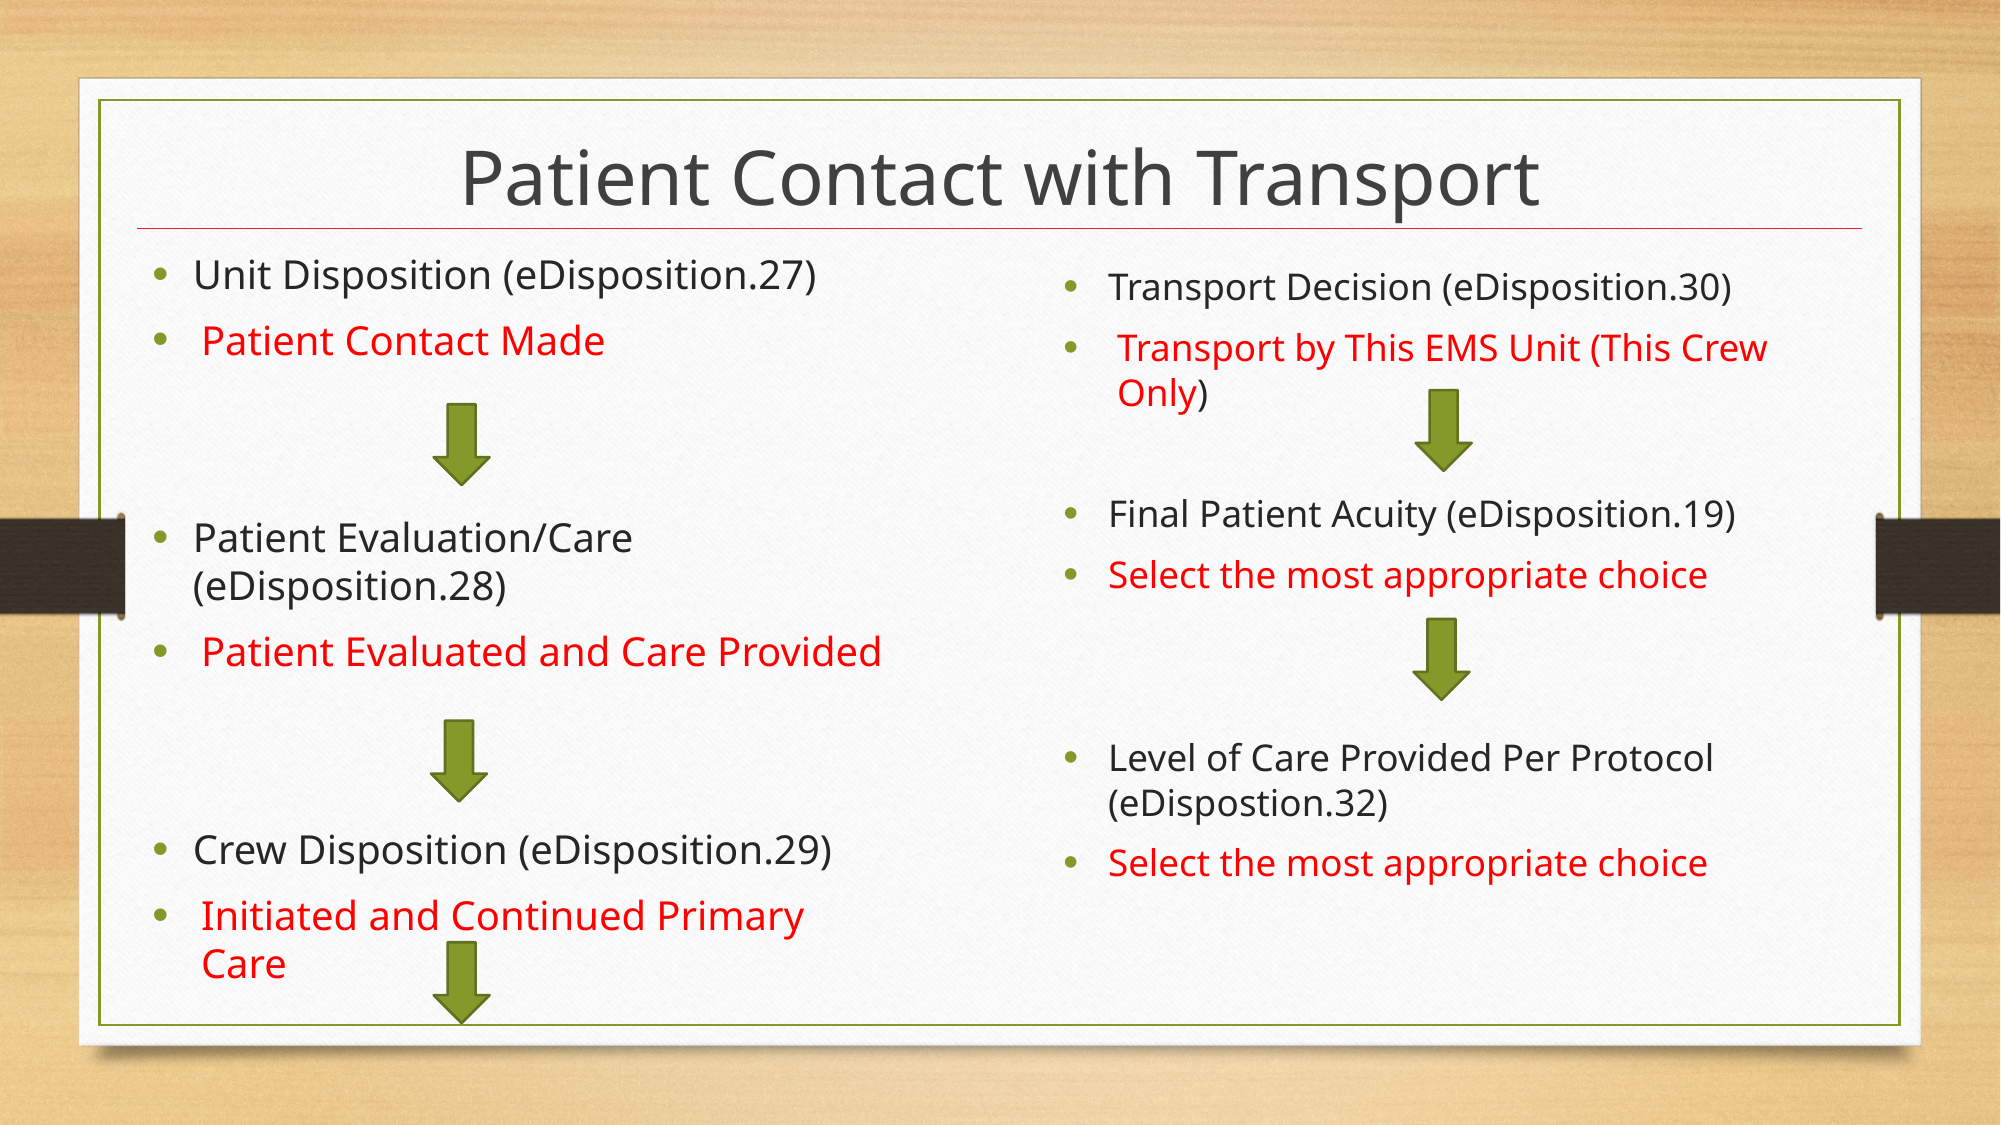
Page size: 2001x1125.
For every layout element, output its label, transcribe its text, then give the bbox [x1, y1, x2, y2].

picture [0, 0, 2001, 1125]
title Patient Contact with Transport [137, 122, 1863, 229]
text_box [432, 402, 491, 487]
text_box [432, 940, 491, 1025]
text_box [429, 719, 489, 803]
text_box [1414, 388, 1473, 472]
list Transport Decision (eDisposition.30) Transport by This EMS Unit (This Crew Only) Final Patient Acuity (eDisposition.19) Select the most appropriate choice Level of Care Provided Per Protocol (eDispostion.32) Select the most appropriate choice [1048, 256, 1863, 1021]
list Unit Disposition (eDisposition.27) Patient Contact Made Patient Evaluation/Care (eDisposition.28) Patient Evaluated and Care Provided Crew Disposition (eDisposition.29) Initiated and Continued Primary Care [137, 241, 913, 997]
text_box [1412, 617, 1471, 701]
